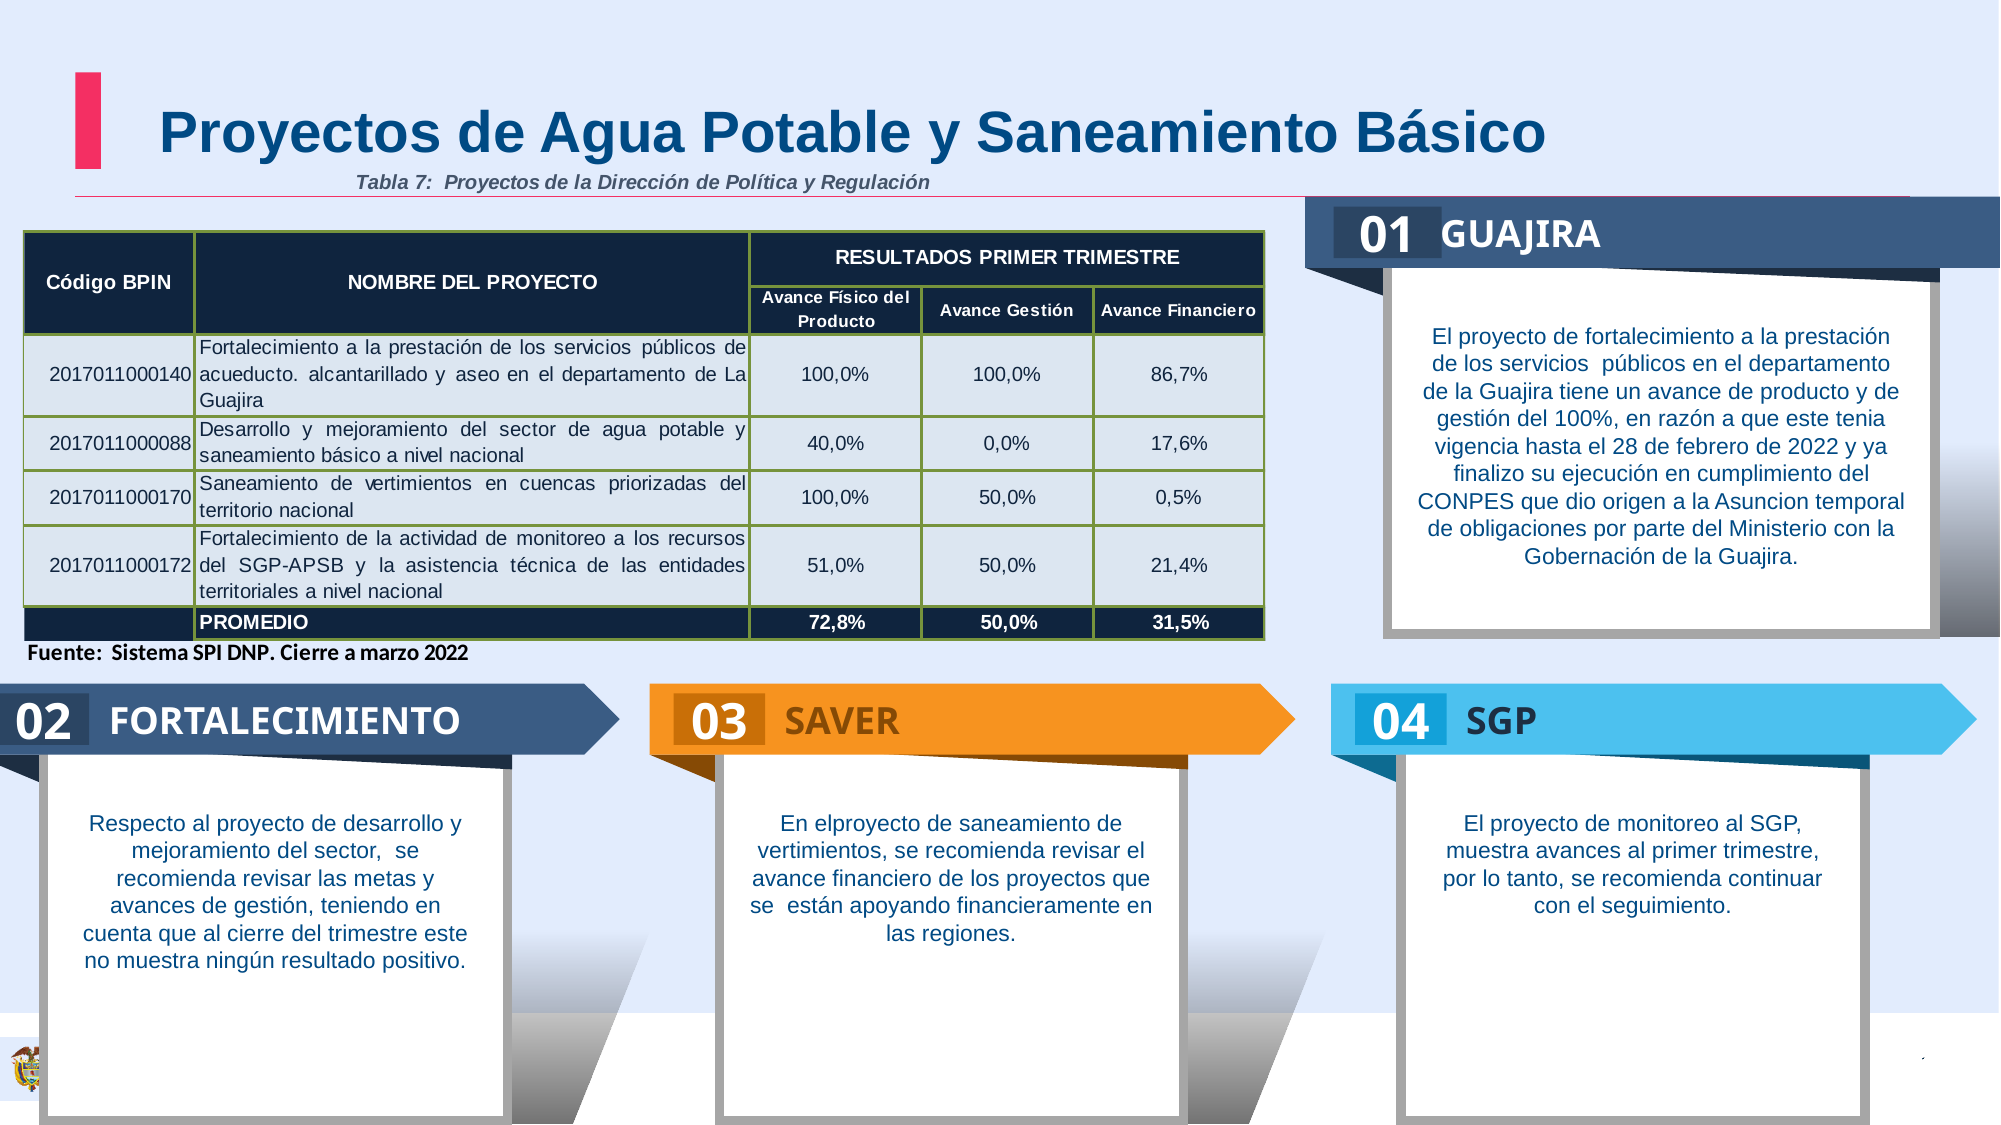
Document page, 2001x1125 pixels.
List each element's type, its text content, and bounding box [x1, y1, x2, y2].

text_box Proyectos de Agua Potable y Saneamiento Básico [145, 86, 1568, 172]
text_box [22, 167, 1267, 673]
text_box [1305, 196, 2000, 637]
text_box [0, 683, 1977, 1124]
text_box [74, 71, 102, 167]
